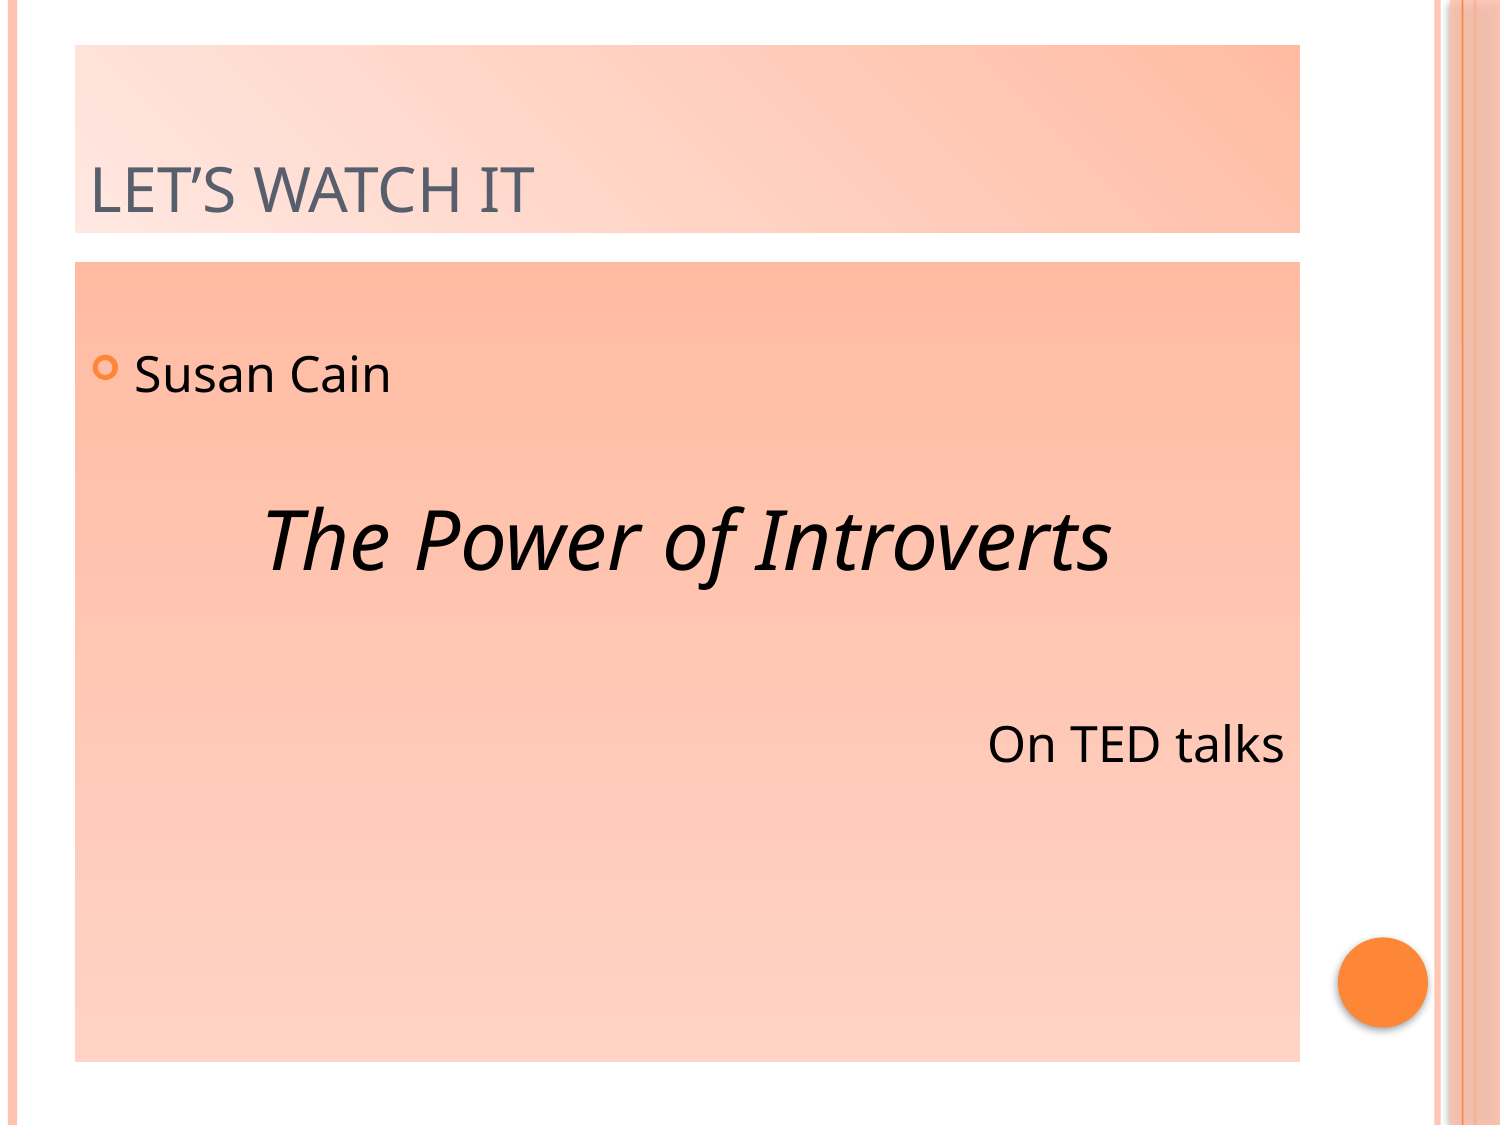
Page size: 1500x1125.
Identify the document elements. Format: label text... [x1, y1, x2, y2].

list Susan Cain The Power of Introverts On TED talks [75, 262, 1300, 1062]
title Let’s Watch it [75, 45, 1300, 233]
